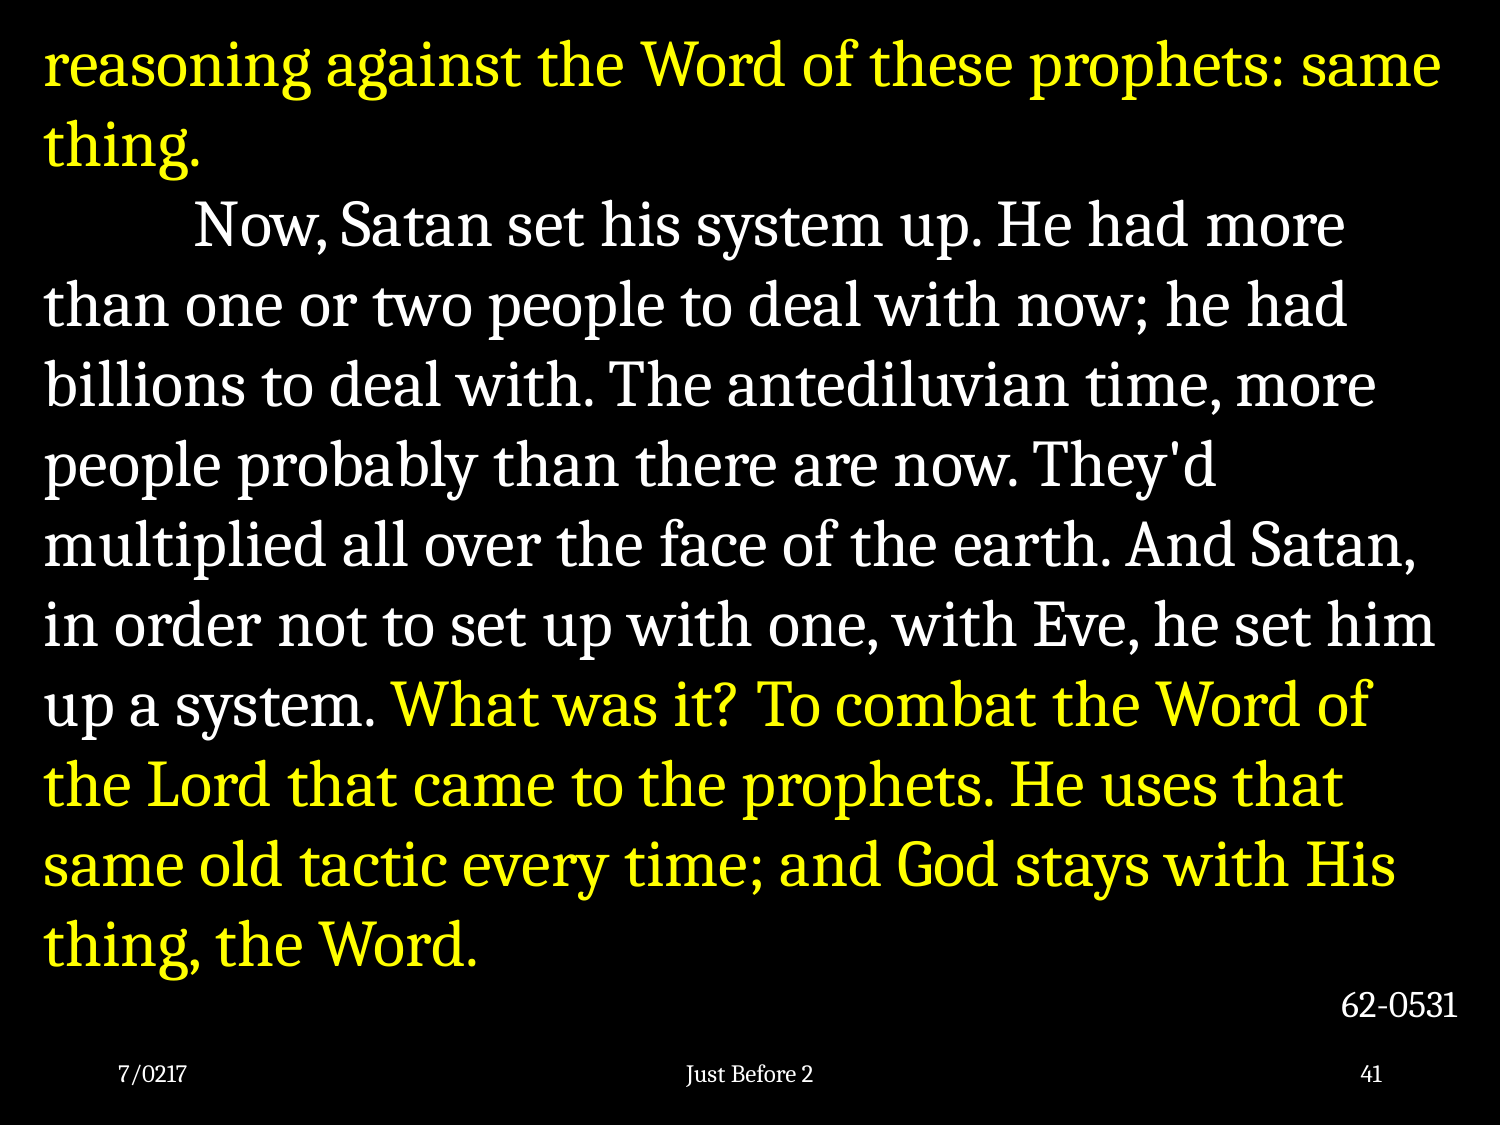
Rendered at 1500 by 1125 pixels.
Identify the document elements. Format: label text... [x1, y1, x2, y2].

slide_number 41 [1059, 1042, 1397, 1103]
slide_number 7/0217 [103, 1042, 441, 1103]
text_box reasoning against the Word of these prophets: same thing. Now, Satan set his system up. He had more than one or two people to deal with now; he had billions to deal with. The antediluvian time, more people probably than there are now. They'd multiplied all over the face of the earth. And Satan, in order not to set up with one, with Eve, he set him up a system. What was it? To combat the Word of the Lord that came to the prophets. He uses that same old tactic every time; and God stays with His thing, the Word. 62-0531 [29, 12, 1472, 1032]
footer Just Before 2 [496, 1042, 1004, 1103]
